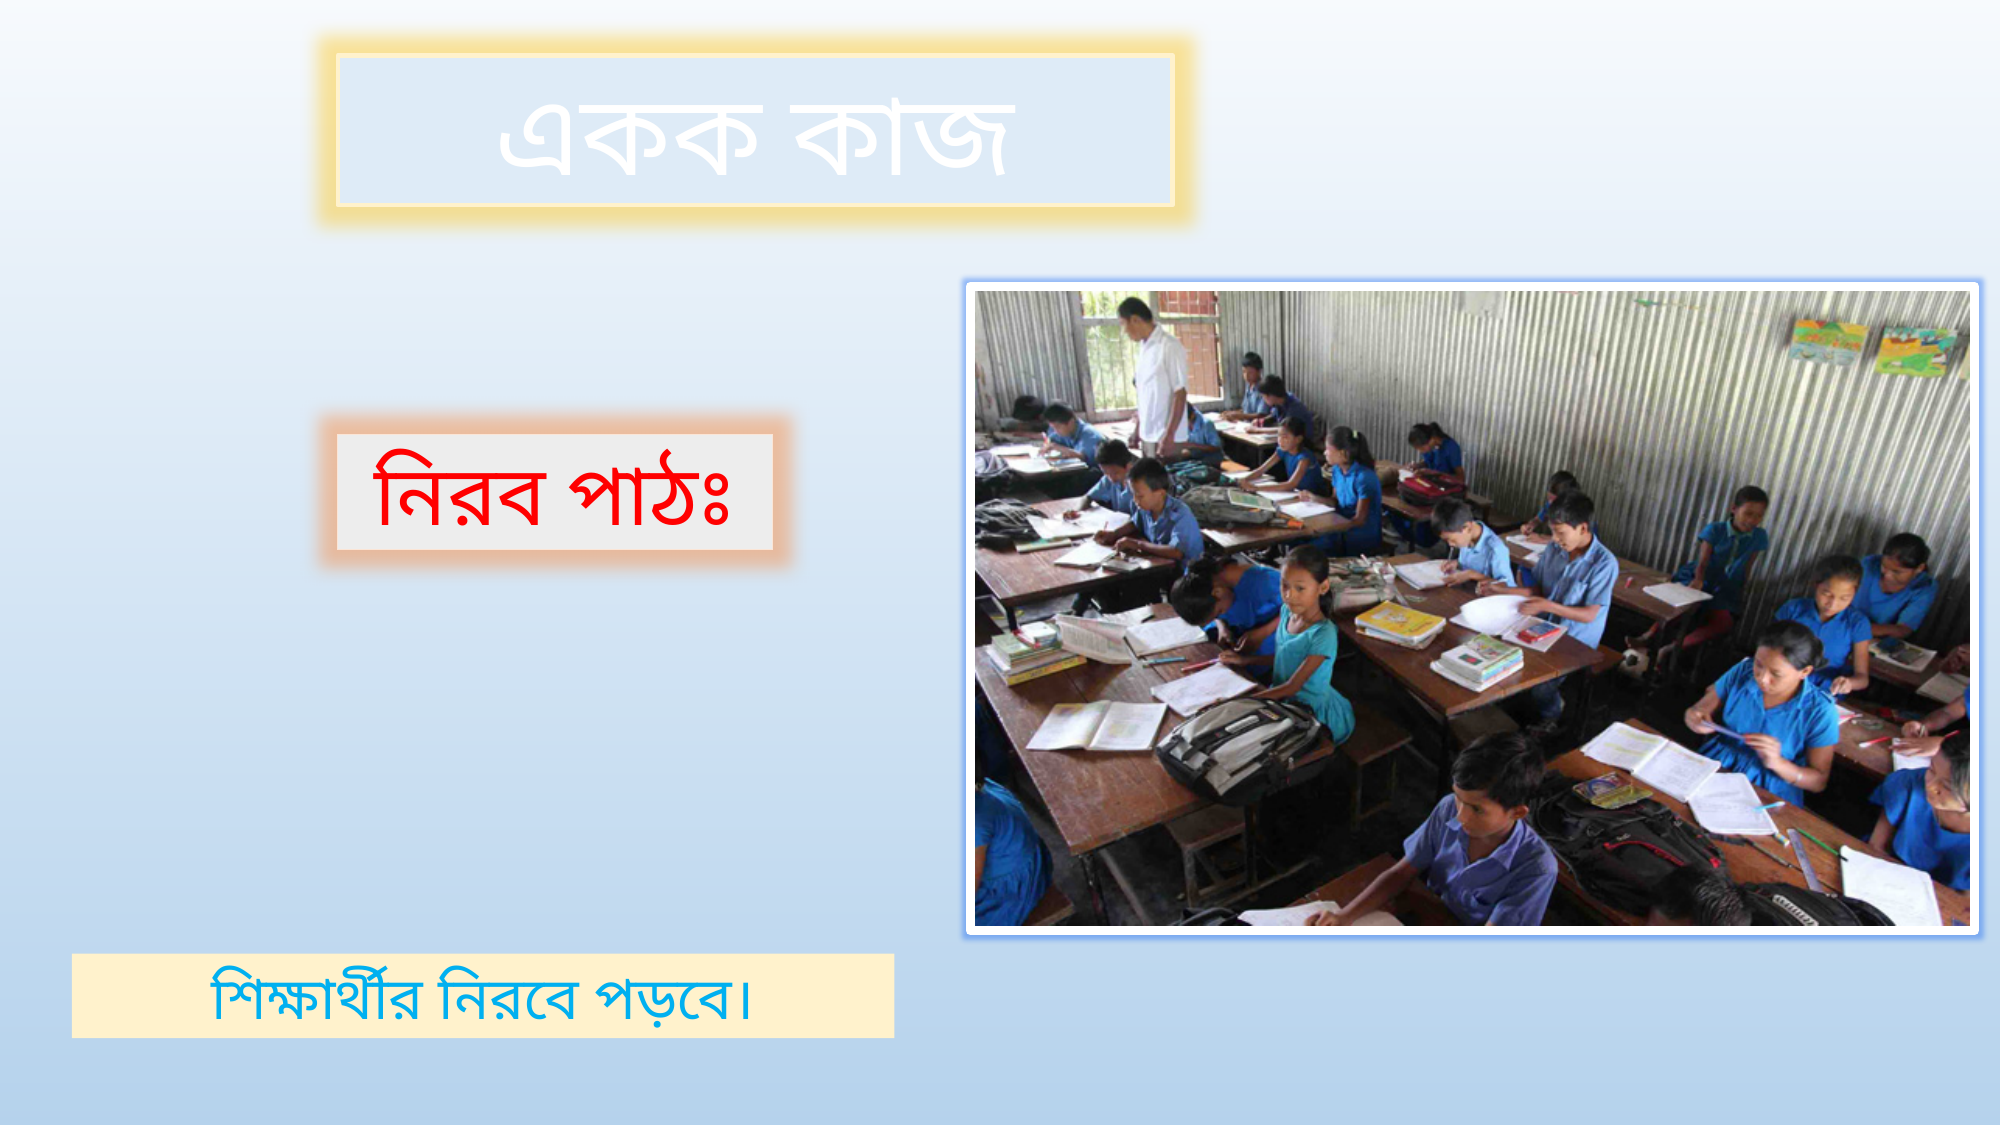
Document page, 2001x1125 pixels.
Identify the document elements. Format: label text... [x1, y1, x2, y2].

text_box একক কাজ [337, 55, 1173, 206]
text_box নিরব পাঠঃ [337, 434, 773, 550]
picture [974, 290, 1970, 926]
text_box শিক্ষার্থীর নিরবে পড়বে। [71, 953, 895, 1039]
